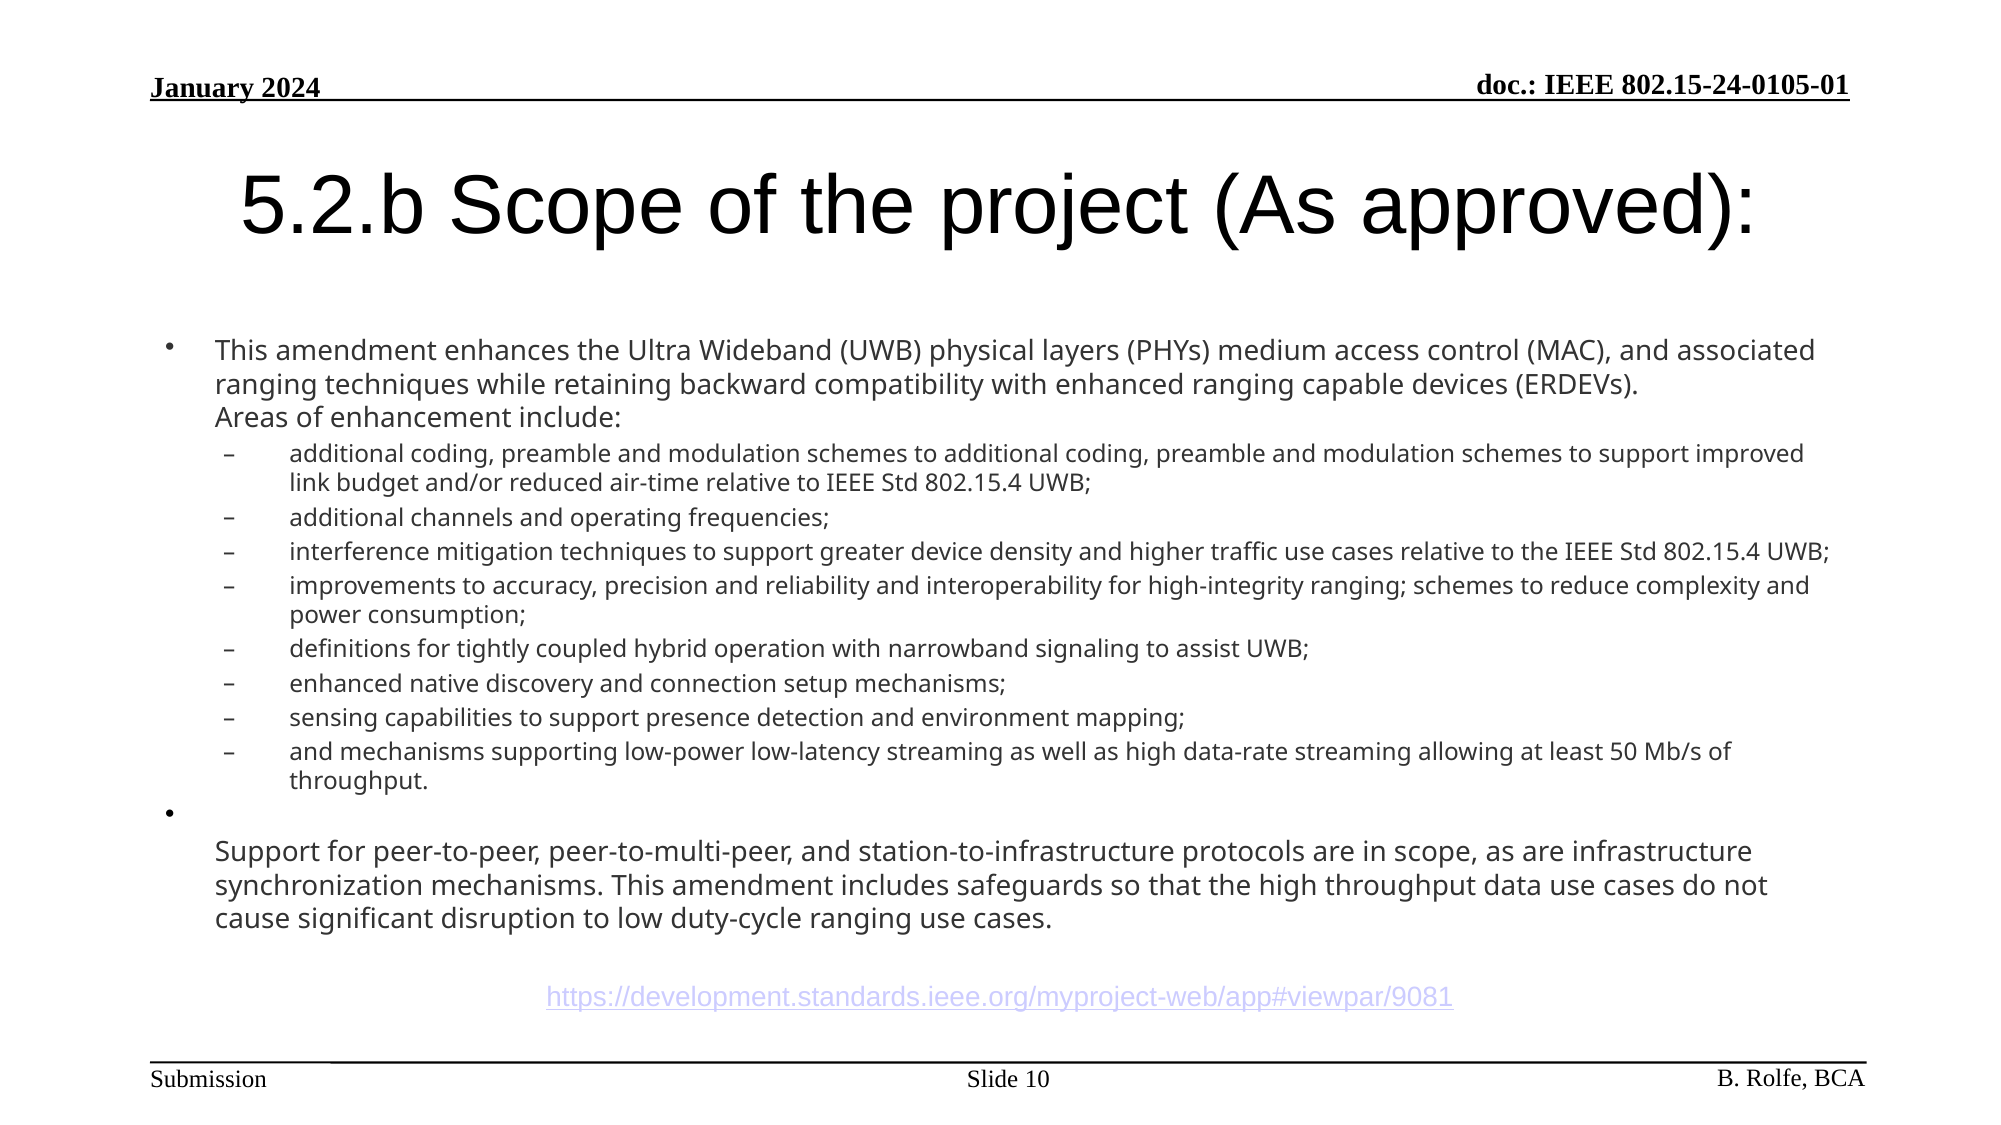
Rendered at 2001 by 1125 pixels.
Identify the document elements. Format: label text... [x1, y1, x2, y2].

title 5.2.b Scope of the project (As approved): [150, 112, 1850, 288]
list This amendment enhances the Ultra Wideband (UWB) physical layers (PHYs) medium access control (MAC), and associated ranging techniques while retaining backward compatibility with enhanced ranging capable devices (ERDEVs). Areas of enhancement include: additional coding, preamble and modulation schemes to additional coding, preamble and modulation schemes to support improved link budget and/or reduced air-time relative to IEEE Std 802.15.4 UWB; additional channels and operating frequencies; interference mitigation techniques to support greater device density and higher traffic use cases relative to the IEEE Std 802.15.4 UWB; improvements to accuracy, precision and reliability and interoperability for high-integrity ranging; schemes to reduce complexity and power consumption; definitions for tightly coupled hybrid operation with narrowband signaling to assist UWB; enhanced native discovery and connection setup mechanisms; sensing capabilities to support presence detection and environment mapping; and mechanisms supporting low-power low-latency streaming as well as high data-rate streaming allowing at least 50 Mb/s of throughput. Support for peer-to-peer, peer-to-multi-peer, and station-to-infrastructure protocols are in scope, as are infrastructure synchronization mechanisms. This amendment includes safeguards so that the high throughput data use cases do not cause significant disruption to low duty-cycle ranging use cases. https://development.standards.ieee.org/myproject-web/app#viewpar/9081 [150, 324, 1850, 1038]
slide_number Slide 10 [964, 1062, 1053, 1093]
